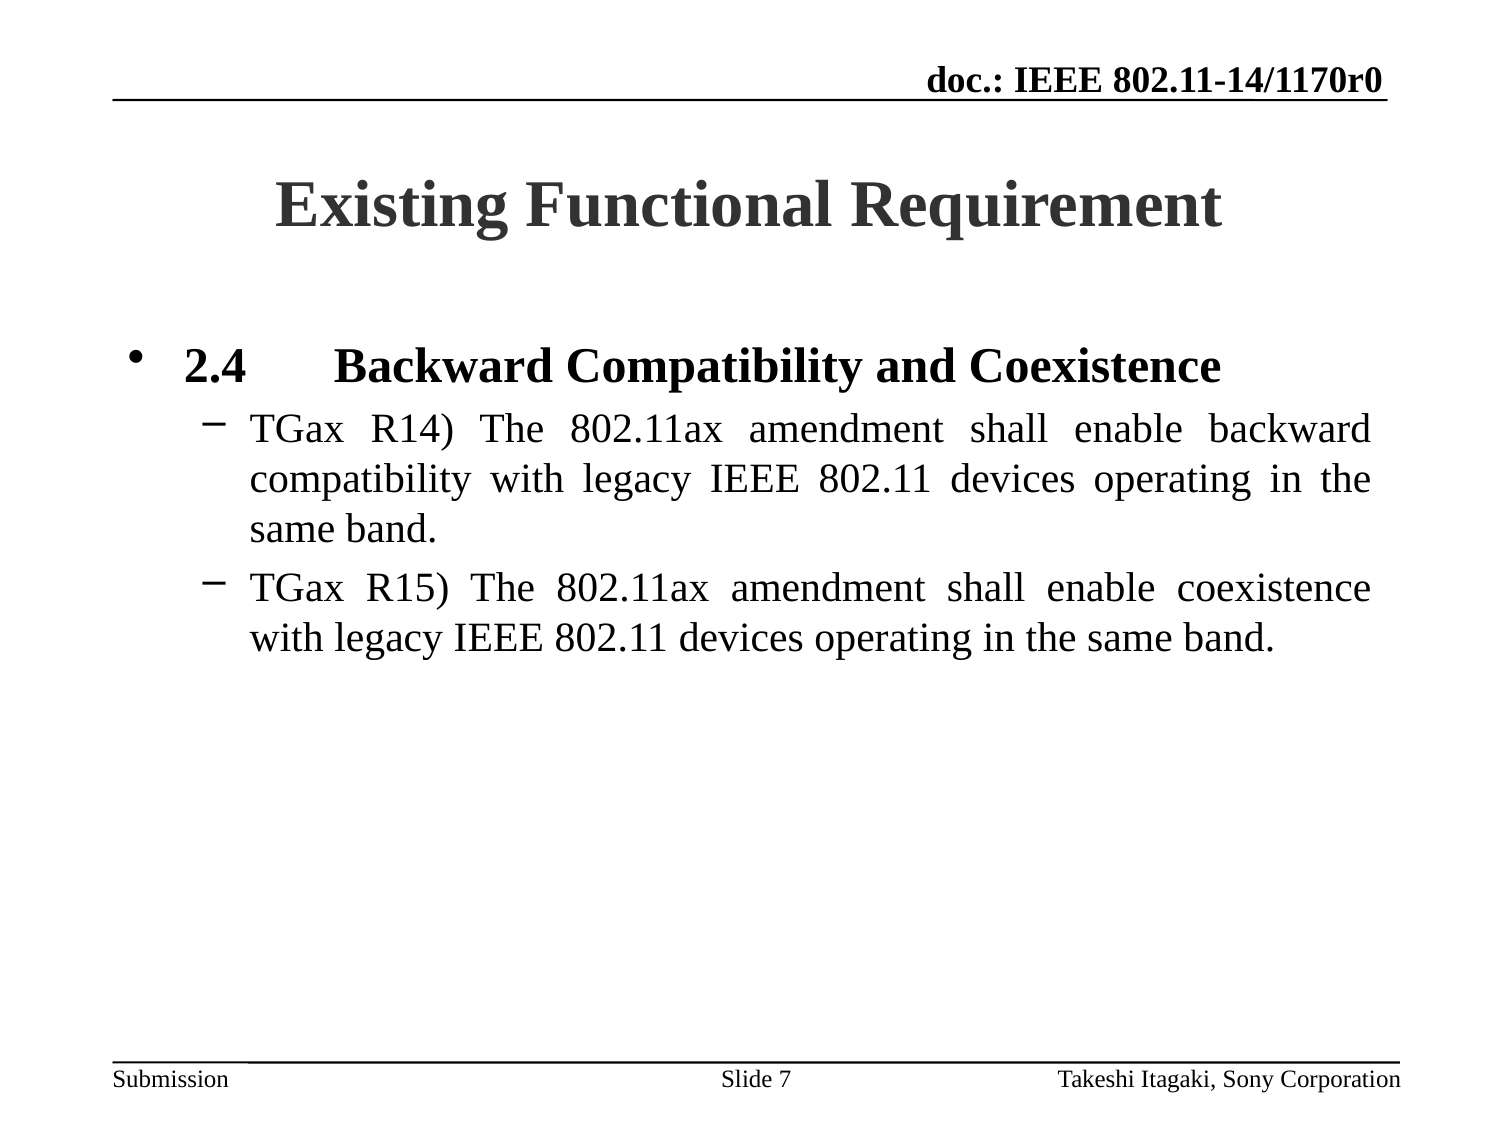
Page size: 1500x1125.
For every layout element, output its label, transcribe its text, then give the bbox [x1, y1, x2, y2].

slide_number Slide 7 [712, 1061, 800, 1093]
footer Takeshi Itagaki, Sony Corporation [1053, 1061, 1402, 1093]
title Existing Functional Requirement [112, 112, 1388, 288]
list 2.4 Backward Compatibility and Coexistence TGax R14) The 802.11ax amendment shall enable backward compatibility with legacy IEEE 802.11 devices operating in the same band. TGax R15) The 802.11ax amendment shall enable coexistence with legacy IEEE 802.11 devices operating in the same band. [112, 324, 1388, 1001]
